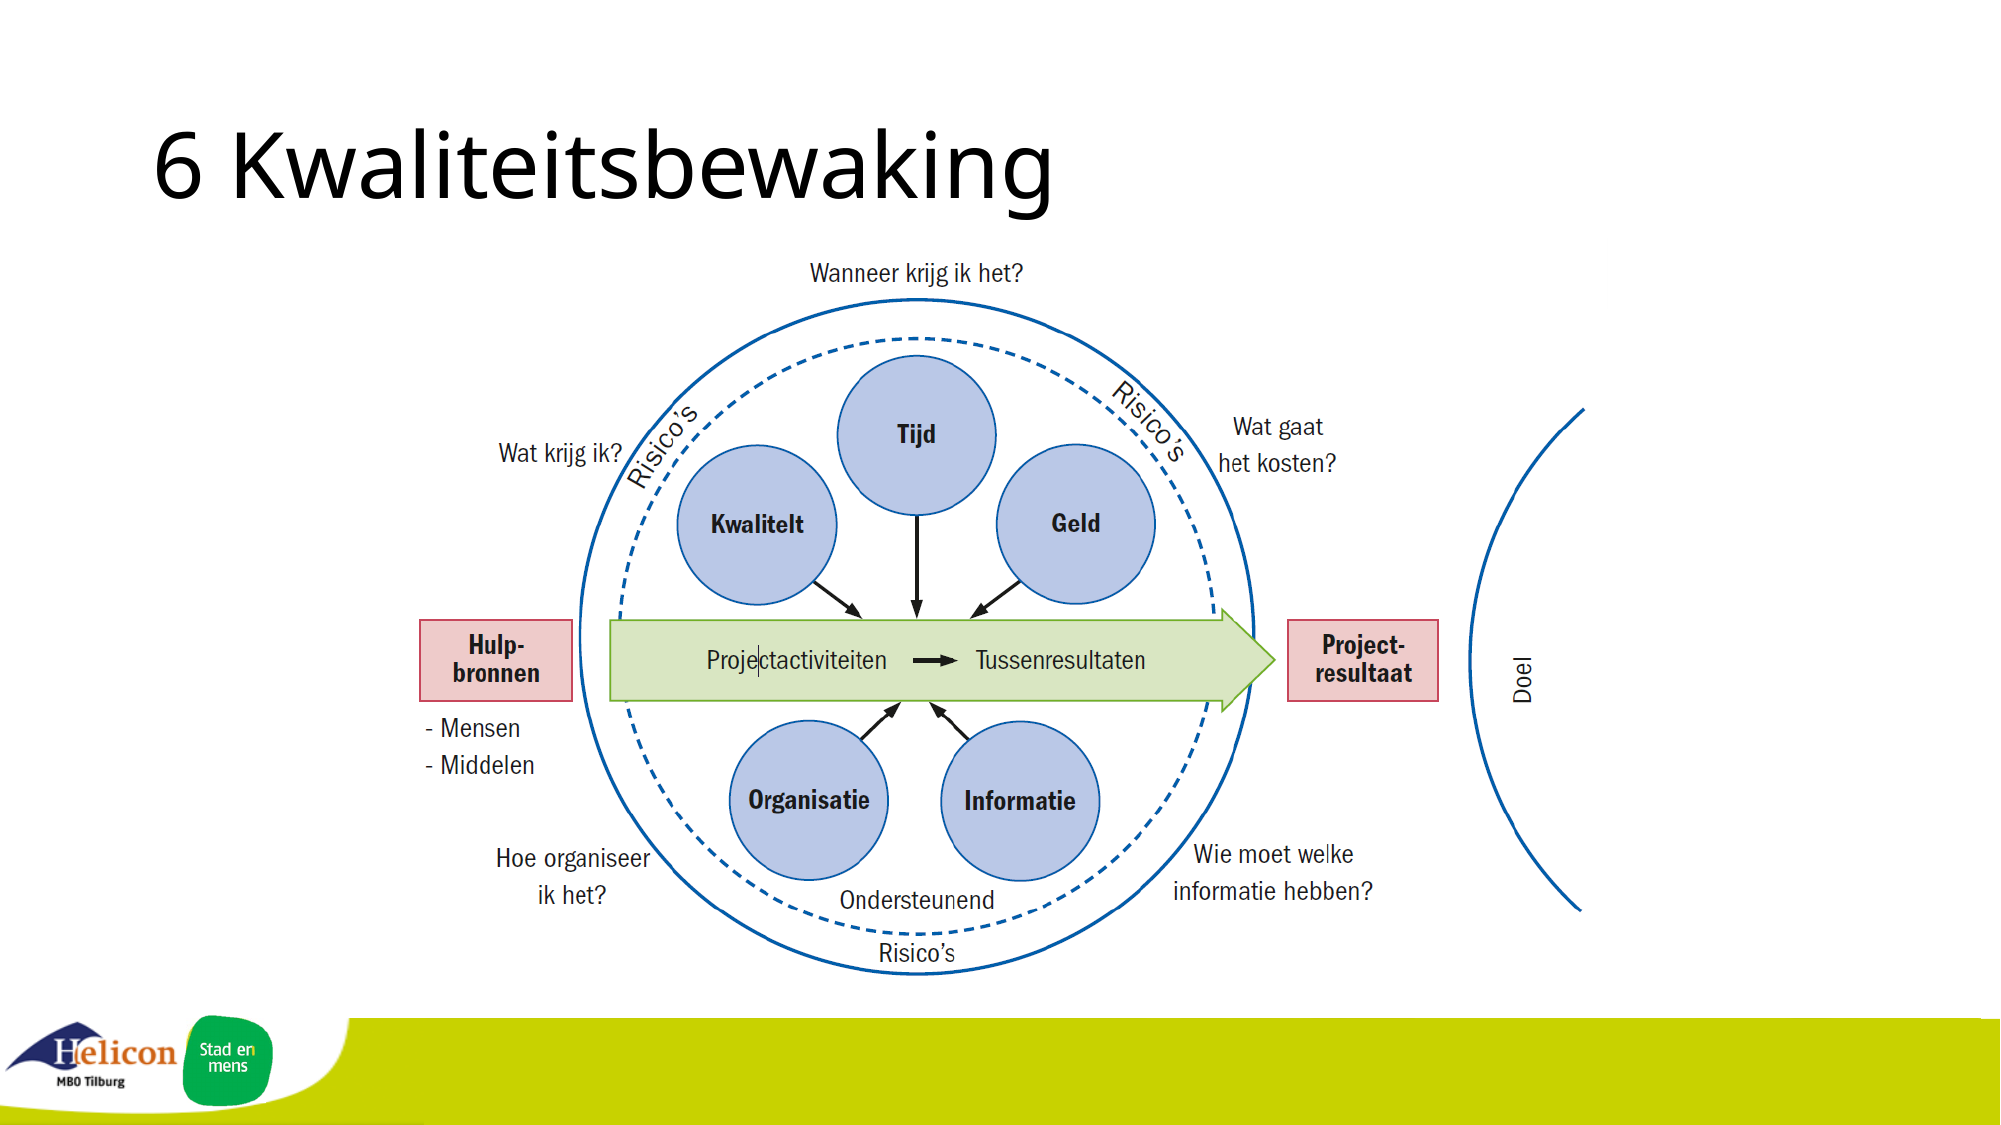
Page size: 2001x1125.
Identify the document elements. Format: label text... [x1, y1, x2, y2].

title 6 Kwaliteitsbewaking [137, 59, 1863, 278]
picture [0, 1013, 424, 1125]
picture [392, 238, 1608, 1006]
